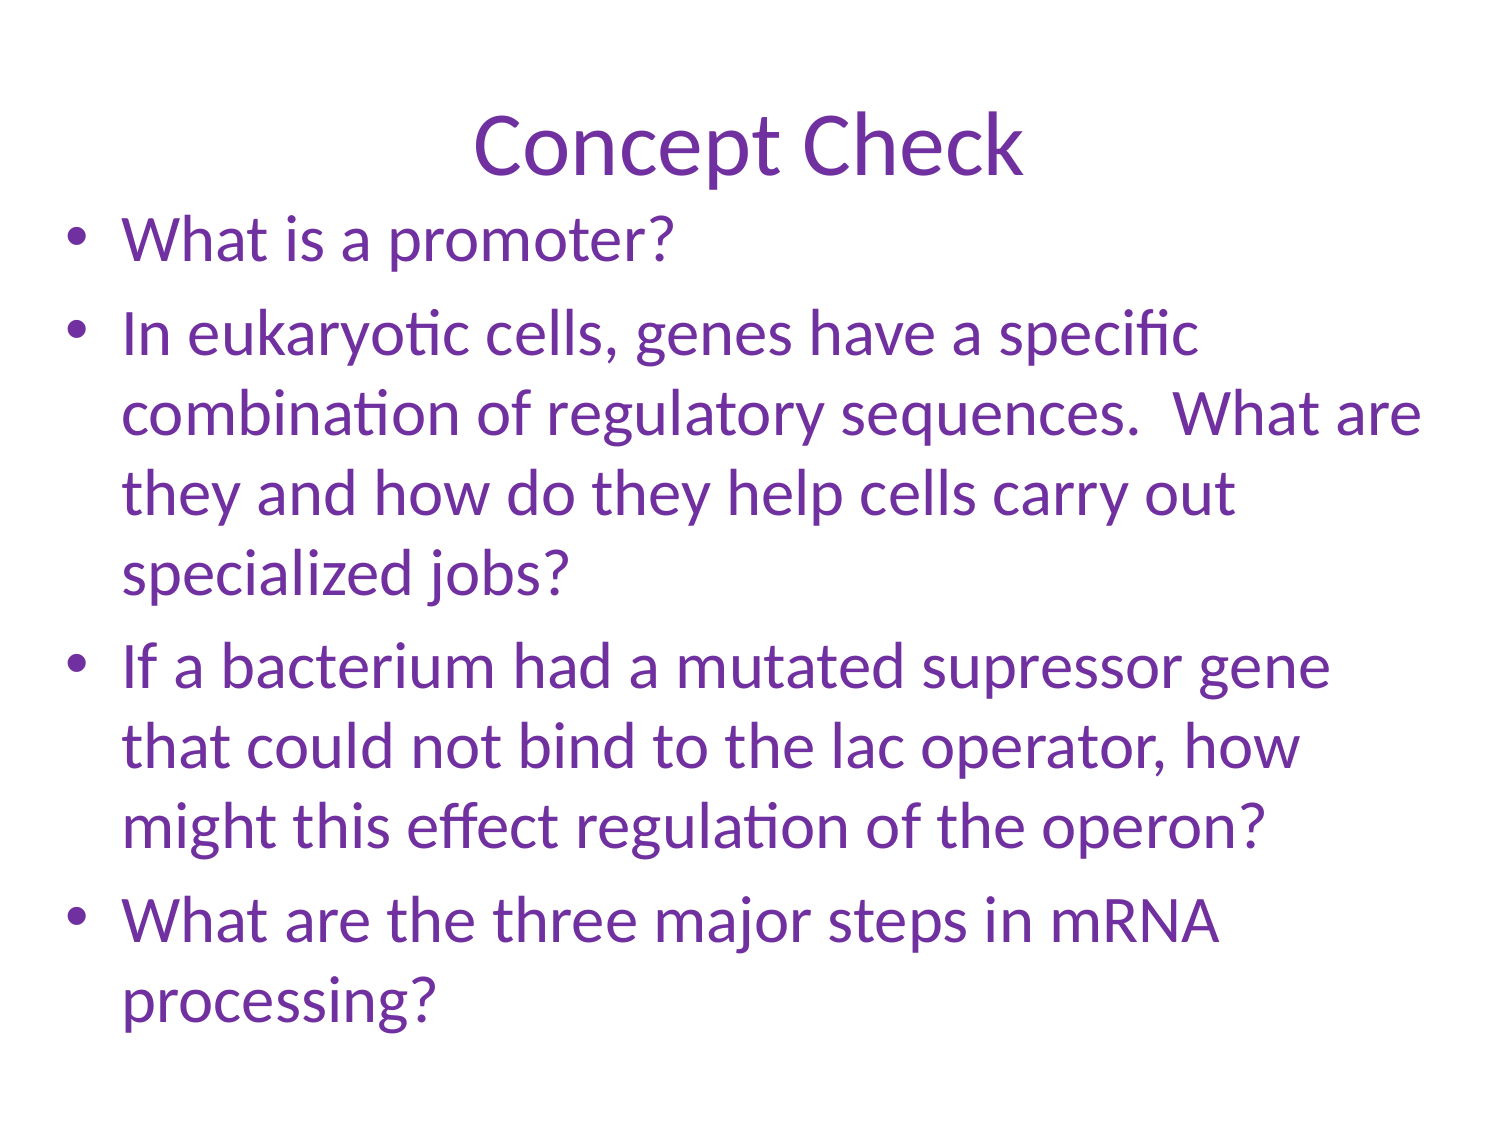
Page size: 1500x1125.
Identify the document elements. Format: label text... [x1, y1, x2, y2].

list What is a promoter? In eukaryotic cells, genes have a specific combination of regulatory sequences. What are they and how do they help cells carry out specialized jobs? If a bacterium had a mutated supressor gene that could not bind to the lac operator, how might this effect regulation of the operon? What are the three major steps in mRNA processing? [50, 187, 1463, 1063]
title Concept Check [75, 45, 1425, 187]
